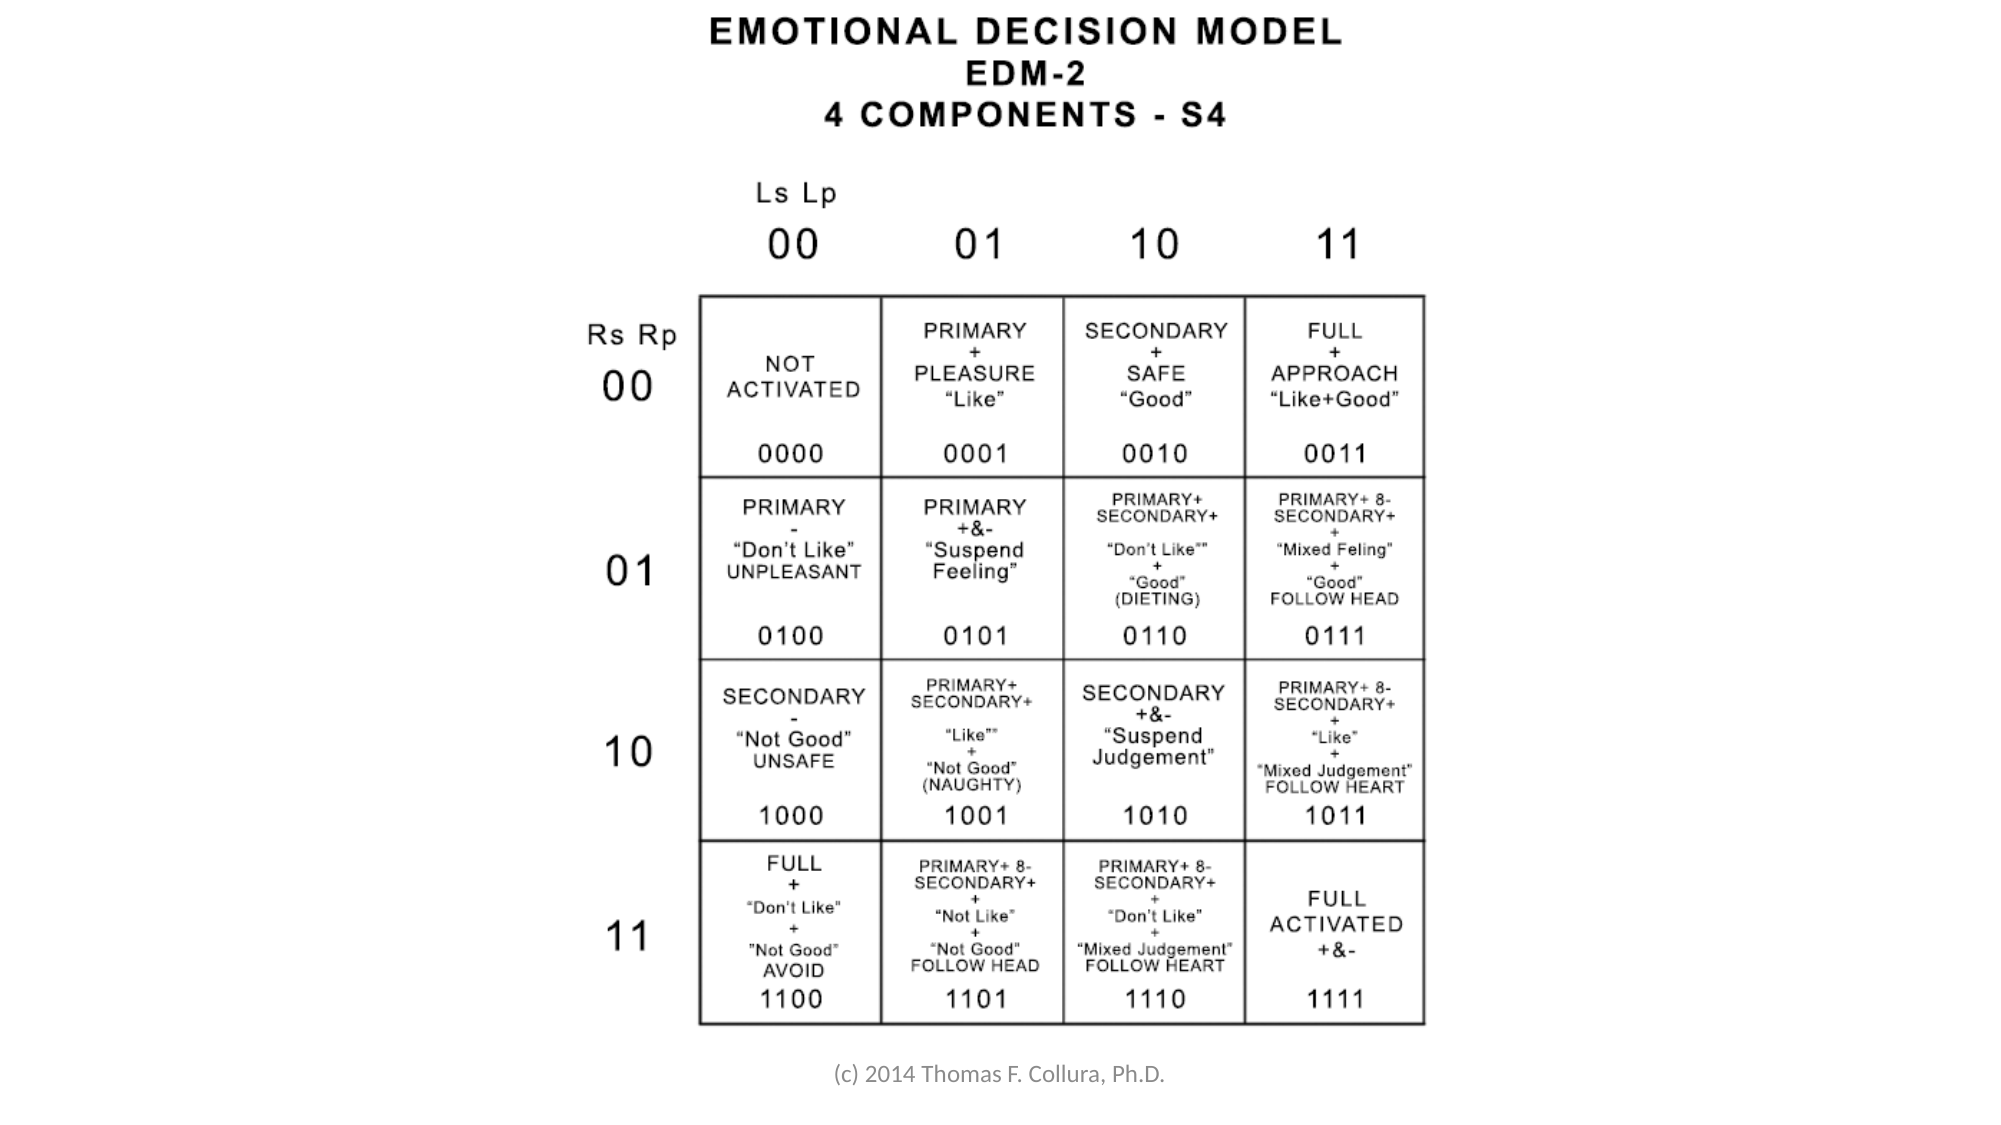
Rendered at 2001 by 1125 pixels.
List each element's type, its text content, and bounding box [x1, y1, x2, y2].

footer (c) 2014 Thomas F. Collura, Ph.D. [662, 1042, 1338, 1103]
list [555, 0, 1481, 1033]
